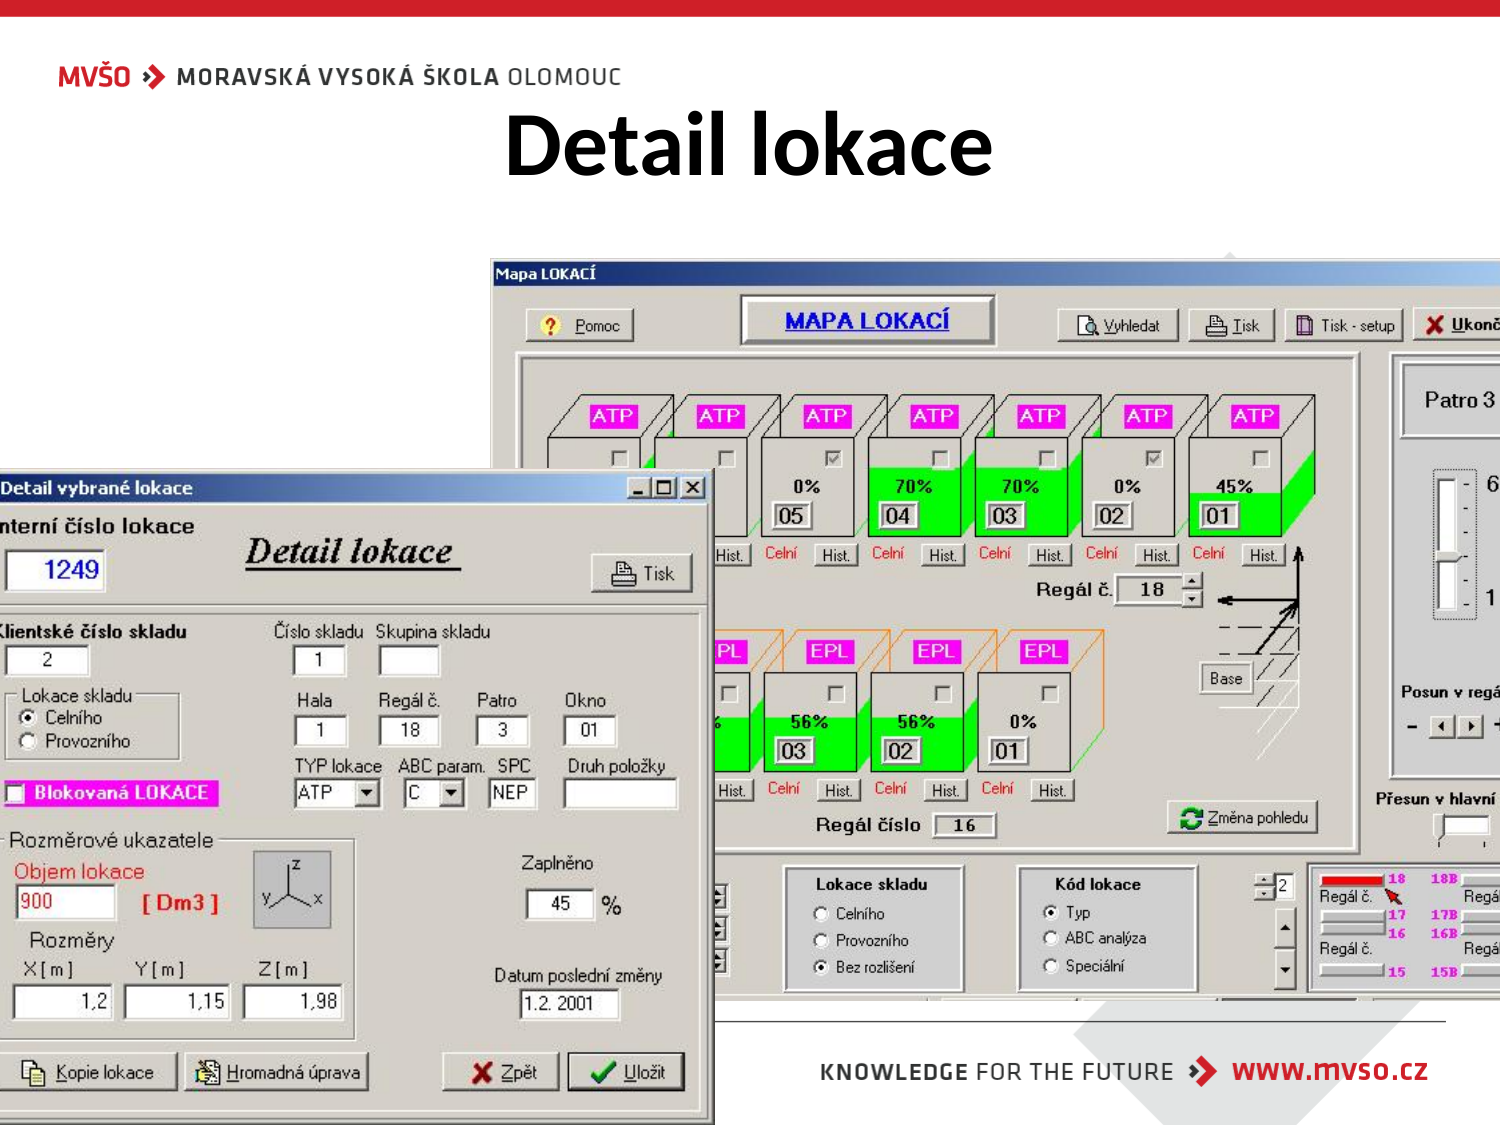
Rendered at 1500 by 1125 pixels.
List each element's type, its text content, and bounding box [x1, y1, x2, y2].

picture [0, 0, 1500, 1125]
title Detail lokace [75, 45, 1425, 233]
